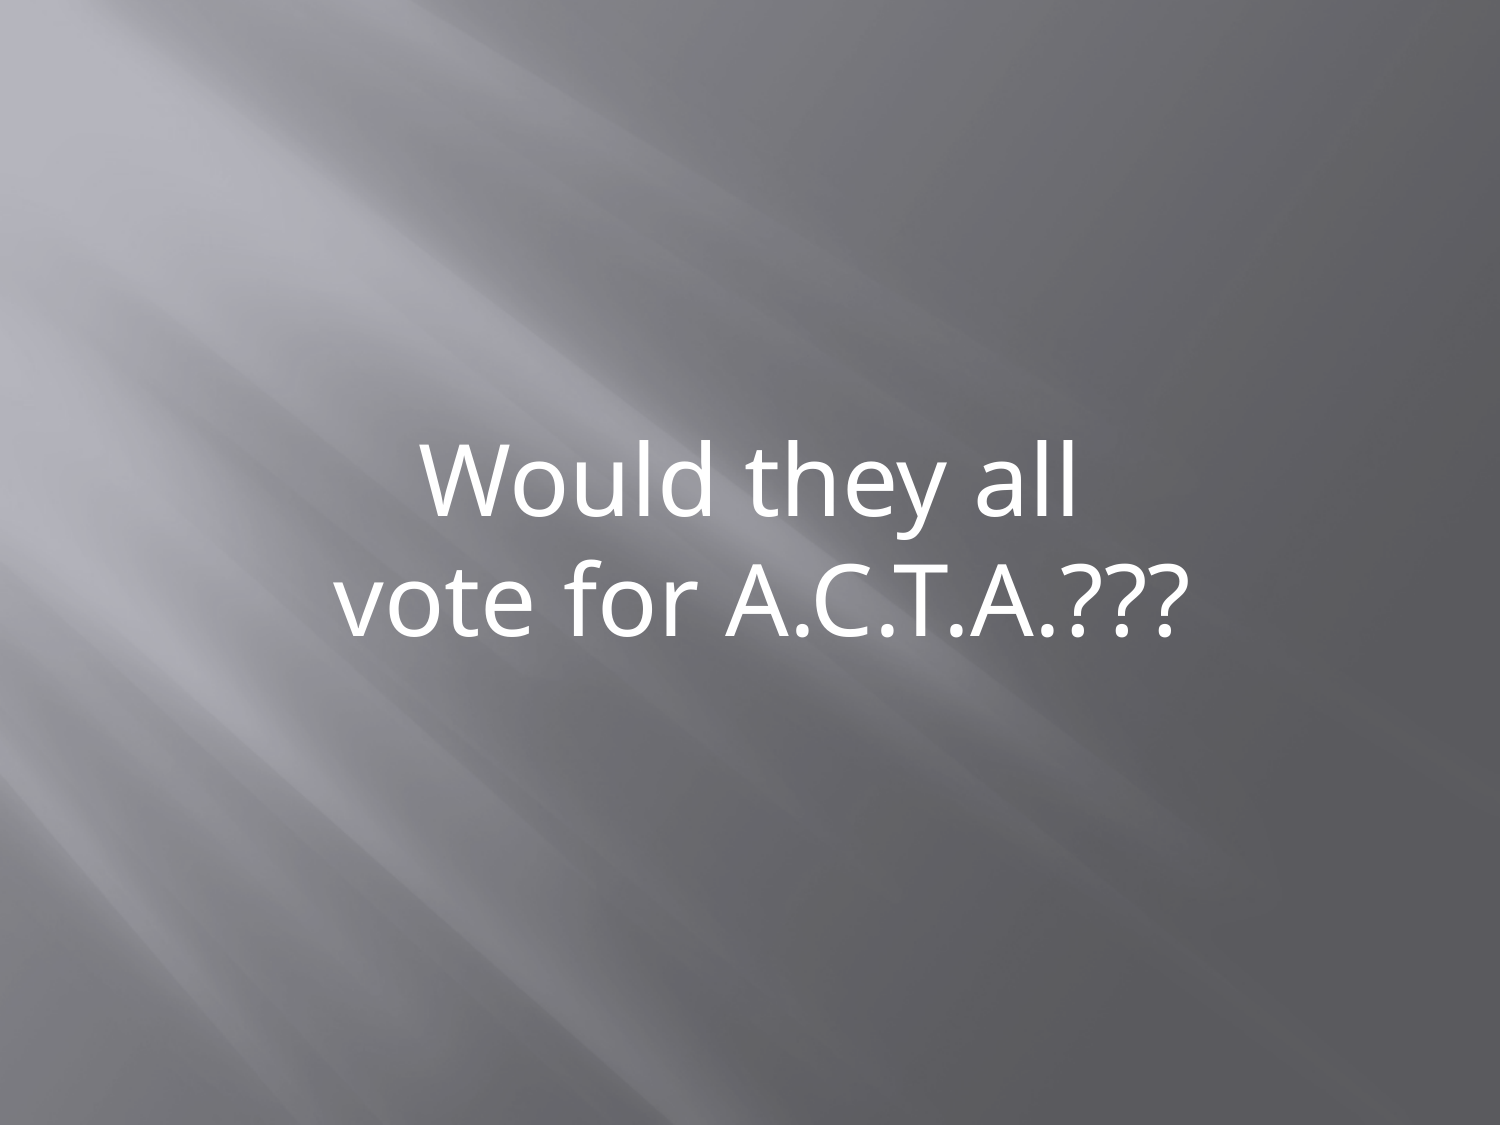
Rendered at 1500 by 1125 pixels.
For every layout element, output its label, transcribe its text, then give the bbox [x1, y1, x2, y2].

list Would they all vote for A.C.T.A.??? [76, 408, 1427, 563]
